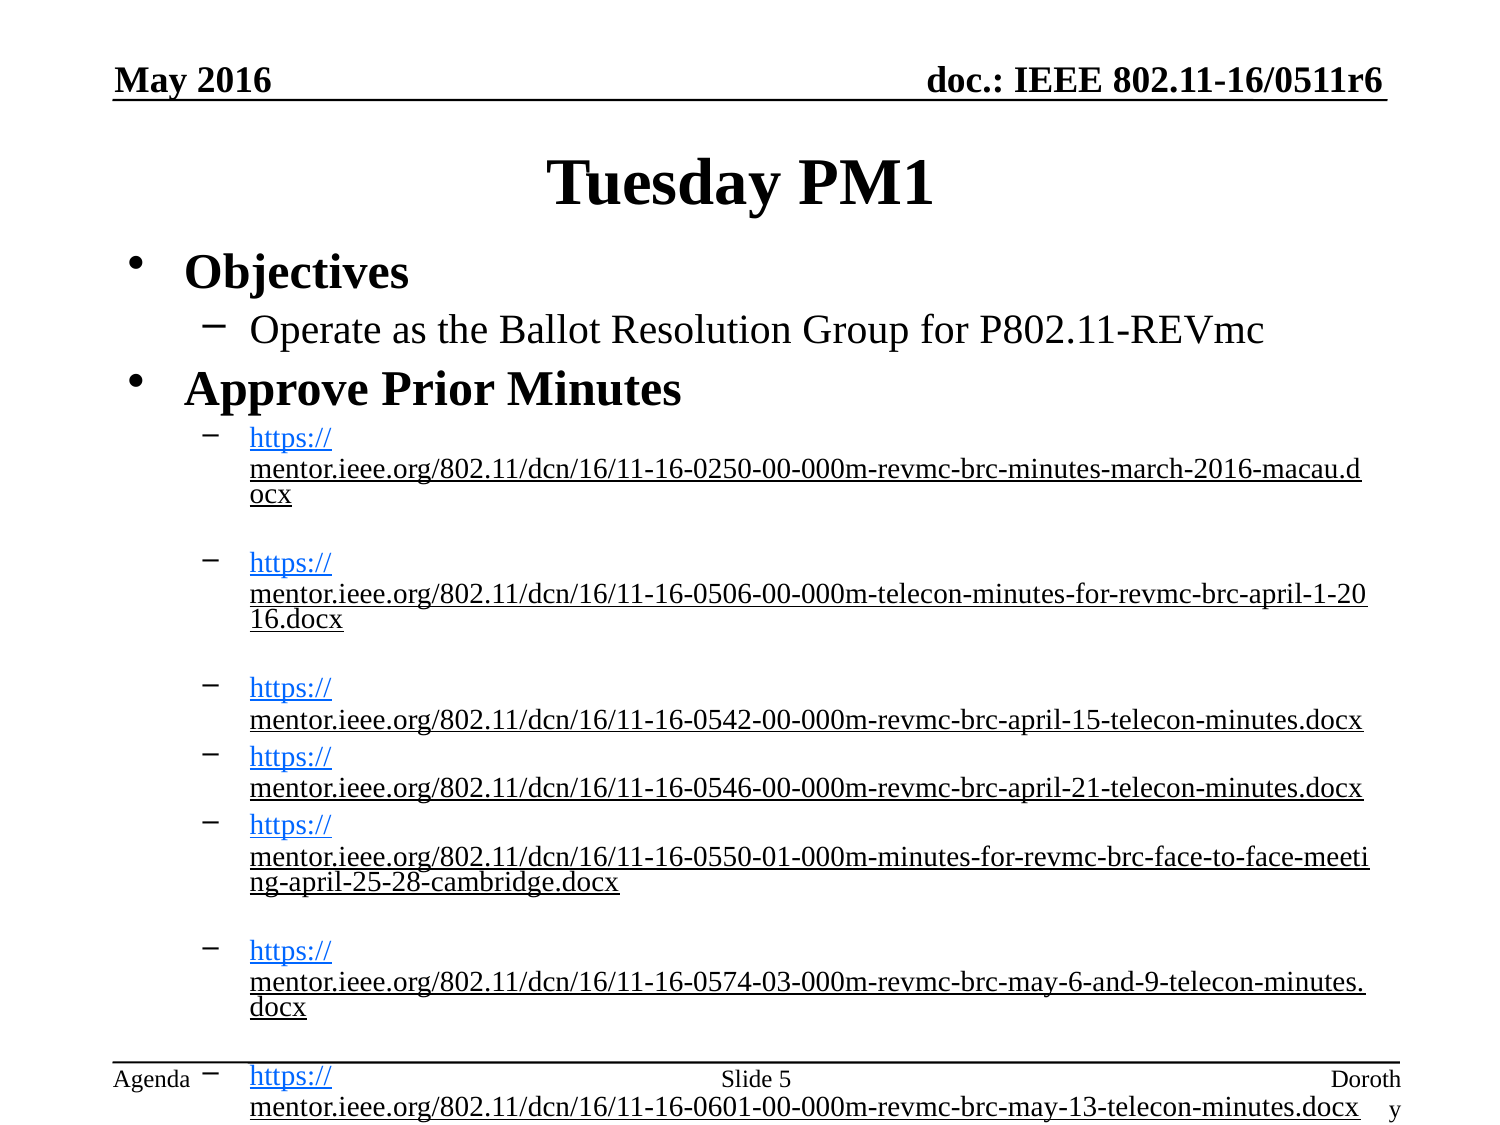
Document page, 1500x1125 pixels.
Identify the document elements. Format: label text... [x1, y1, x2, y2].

list Objectives Operate as the Ballot Resolution Group for P802.11-REVmc Approve Prior Minutes https://mentor.ieee.org/802.11/dcn/16/11-16-0250-00-000m-revmc-brc-minutes-march-2016-macau.docx https://mentor.ieee.org/802.11/dcn/16/11-16-0506-00-000m-telecon-minutes-for-revmc-brc-april-1-2016.docx https://mentor.ieee.org/802.11/dcn/16/11-16-0542-00-000m-revmc-brc-april-15-telecon-minutes.docx https://mentor.ieee.org/802.11/dcn/16/11-16-0546-00-000m-revmc-brc-april-21-telecon-minutes.docx https://mentor.ieee.org/802.11/dcn/16/11-16-0550-01-000m-minutes-for-revmc-brc-face-to-face-meeting-april-25-28-cambridge.docx https://mentor.ieee.org/802.11/dcn/16/11-16-0574-03-000m-revmc-brc-may-6-and-9-telecon-minutes.docx https://mentor.ieee.org/802.11/dcn/16/11-16-0601-00-000m-revmc-brc-may-13-telecon-minutes.docx Editor Report (Adrian Stephens) Editor report: https://mentor.ieee.org/802.11/dcn/13/11-13-0095-30-000m-editor-reports.pptx [112, 237, 1388, 1075]
slide_number Slide 5 [712, 1075, 800, 1093]
title Tuesday PM1 [112, 112, 1388, 237]
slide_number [114, 54, 425, 100]
footer Dorothy Stanley, HP Enterprise [1325, 1062, 1402, 1093]
